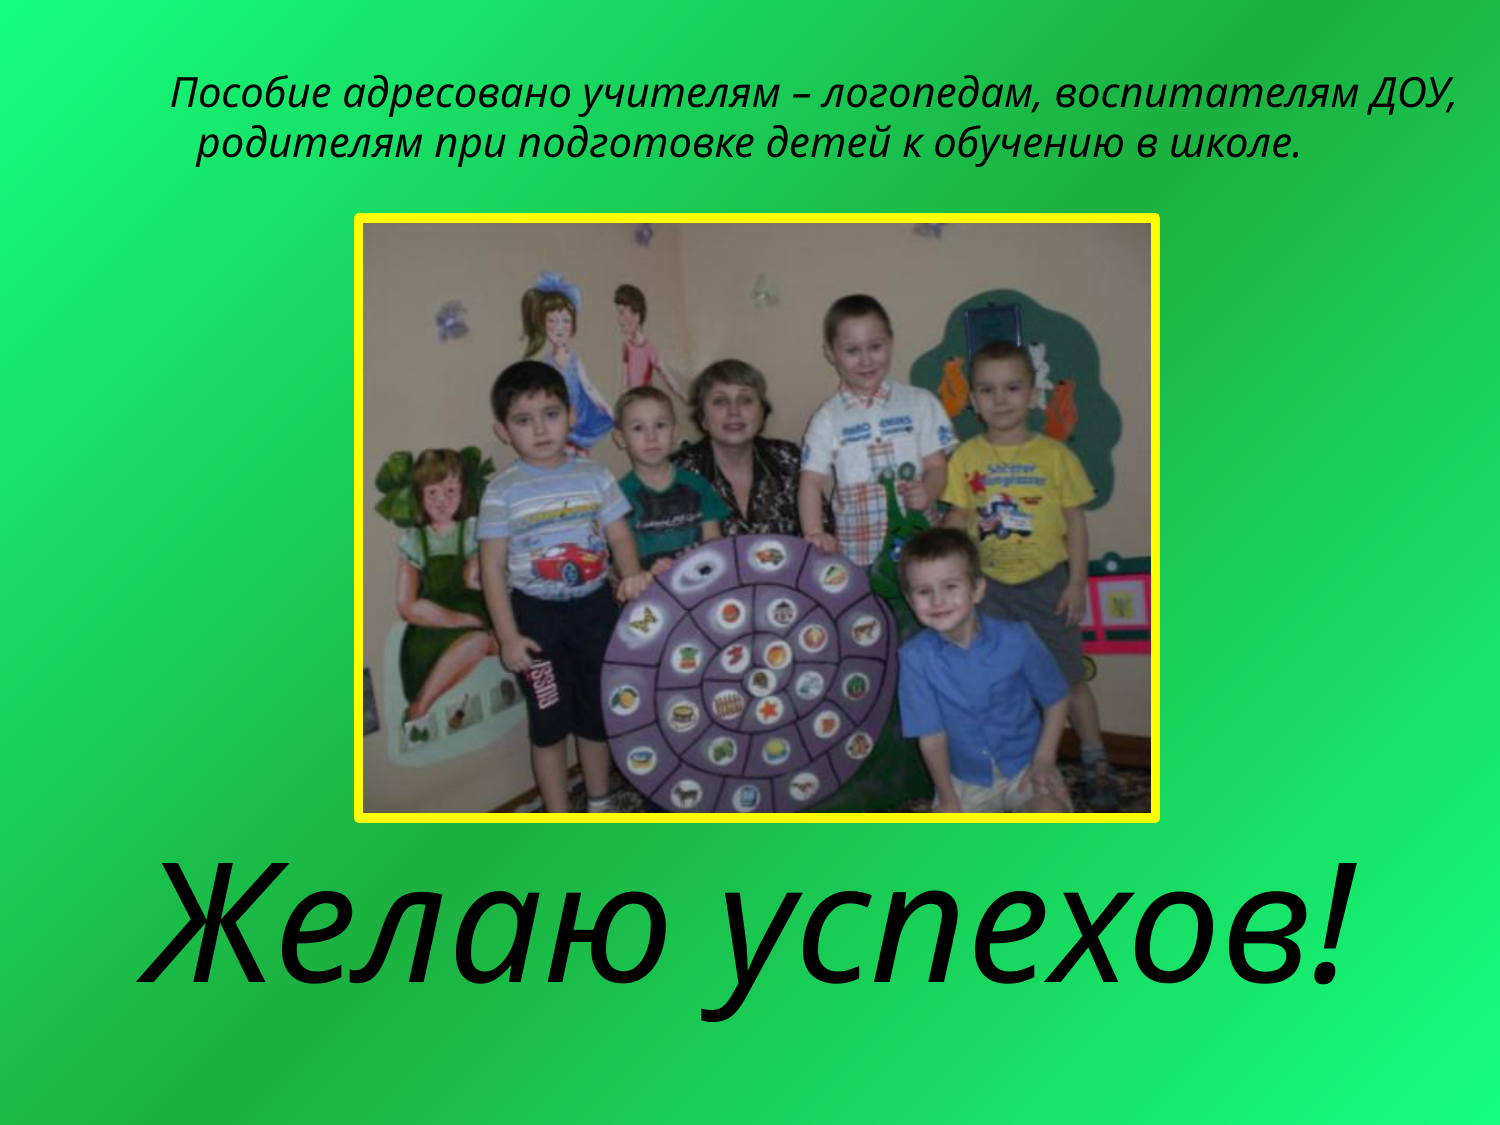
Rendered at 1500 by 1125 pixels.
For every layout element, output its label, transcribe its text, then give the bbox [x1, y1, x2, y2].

text_box Желаю успехов! [0, 808, 1500, 1024]
text_box Пособие адресовано учителям – логопедам, воспитателям ДОУ, родителям при подготовке детей к обучению в школе. [0, 58, 1500, 174]
picture [363, 222, 1151, 814]
